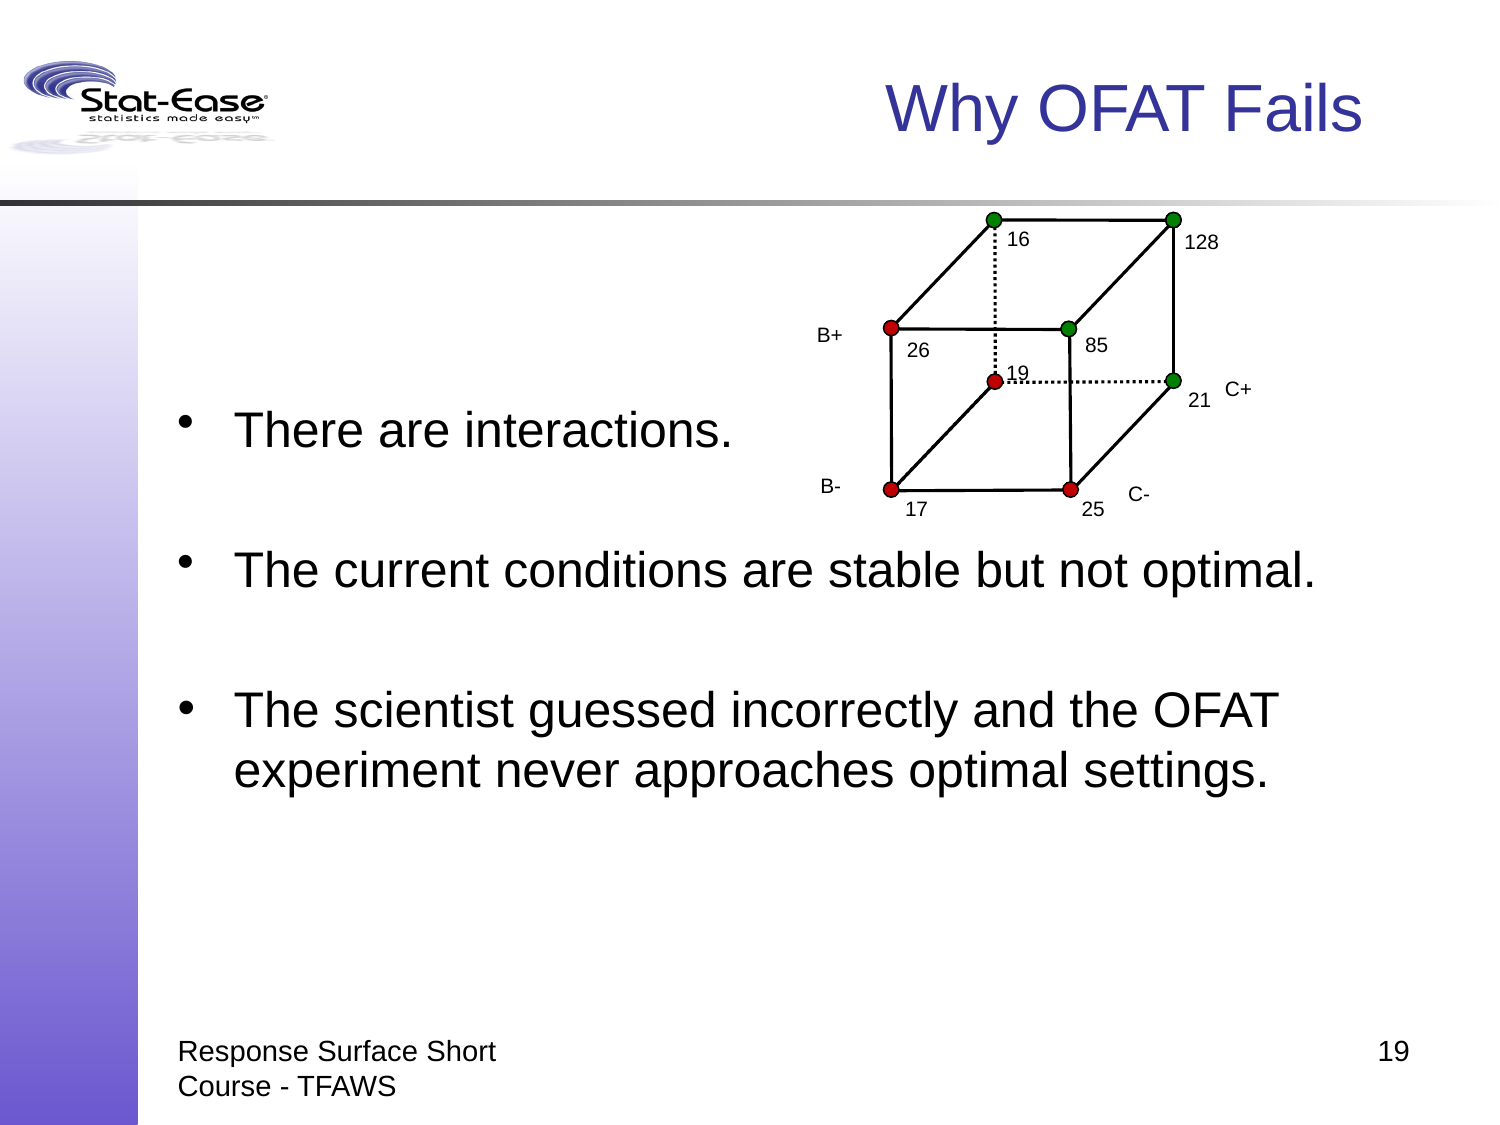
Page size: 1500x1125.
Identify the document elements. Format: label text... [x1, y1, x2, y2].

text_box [801, 212, 1268, 530]
title Why OFAT Fails [299, 14, 1380, 195]
list There are interactions. The current conditions are stable but not optimal. The scientist guessed incorrectly and the OFAT experiment never approaches optimal settings. [162, 249, 1447, 1006]
slide_number Response Surface Short Course - TFAWS [162, 1024, 513, 1103]
slide_number 19 [1074, 1024, 1426, 1103]
picture [0, 7, 363, 263]
